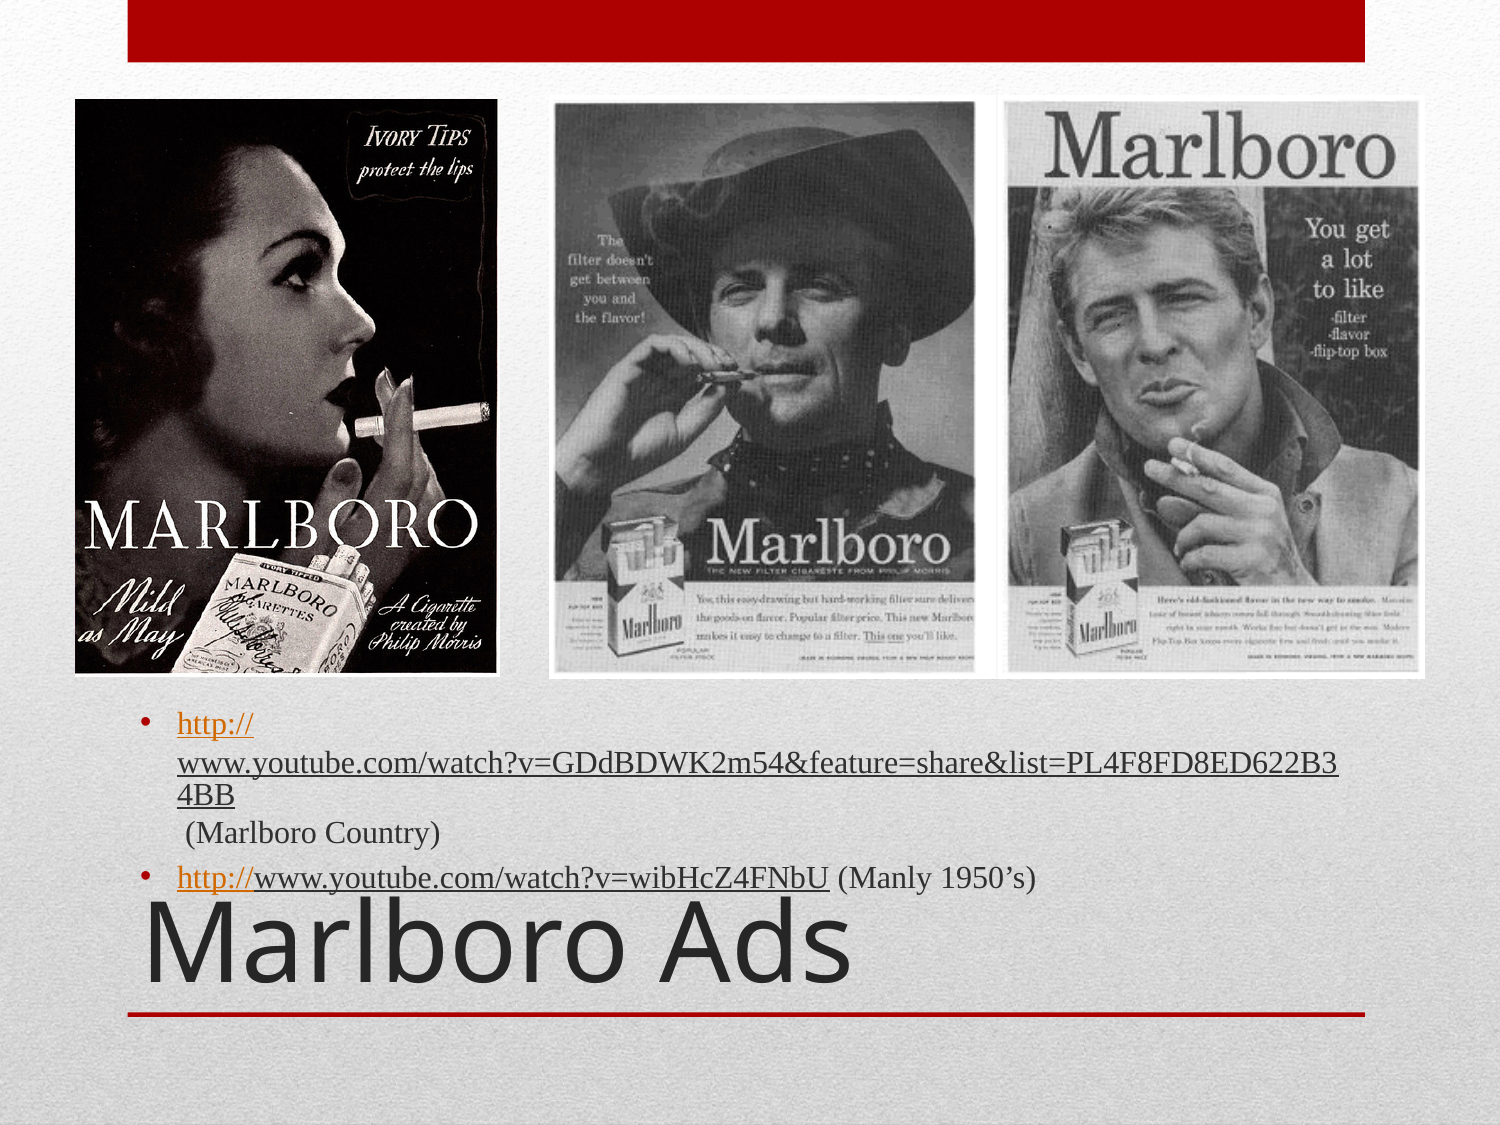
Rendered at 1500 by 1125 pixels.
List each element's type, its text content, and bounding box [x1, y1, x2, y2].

picture [549, 94, 1426, 680]
picture [74, 99, 501, 677]
title Marlboro Ads [125, 875, 1238, 1013]
list http://www.youtube.com/watch?v=GDdBDWK2m54&feature=share&list=PL4F8FD8ED622B34BB (Marlboro Country) http://www.youtube.com/watch?v=wibHcZ4FNbU (Manly 1950’s) [125, 112, 1363, 875]
